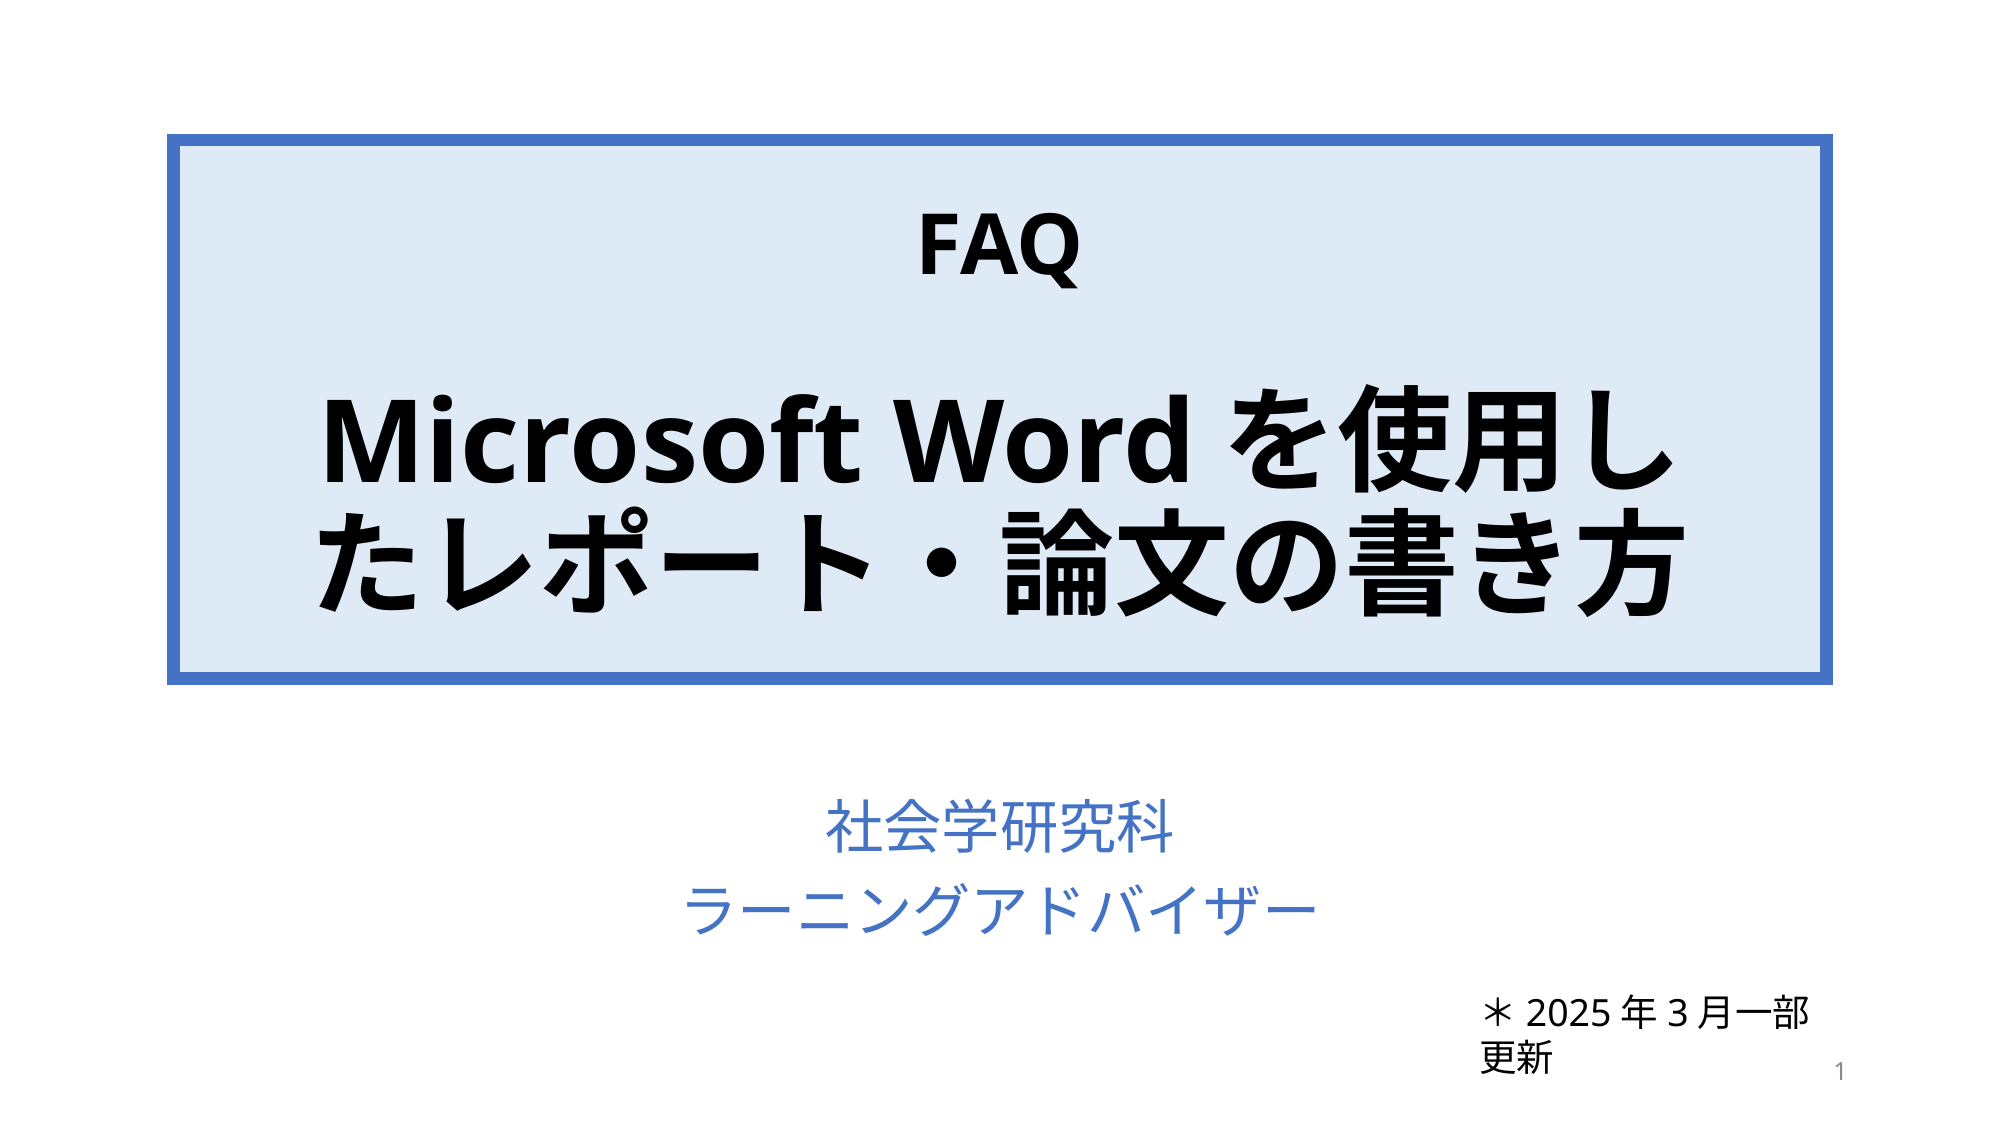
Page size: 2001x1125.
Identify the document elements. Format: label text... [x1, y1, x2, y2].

text_box [172, 139, 1828, 680]
subtitle 社会学研究科 ラーニングアドバイザー [249, 710, 1750, 982]
slide_number 1 [1412, 1042, 1863, 1103]
title FAQ Microsoft Wordを使用したレポート・論文の書き方 [249, 184, 1750, 640]
text_box ＊2025年3月一部更新 [1464, 981, 1863, 1087]
